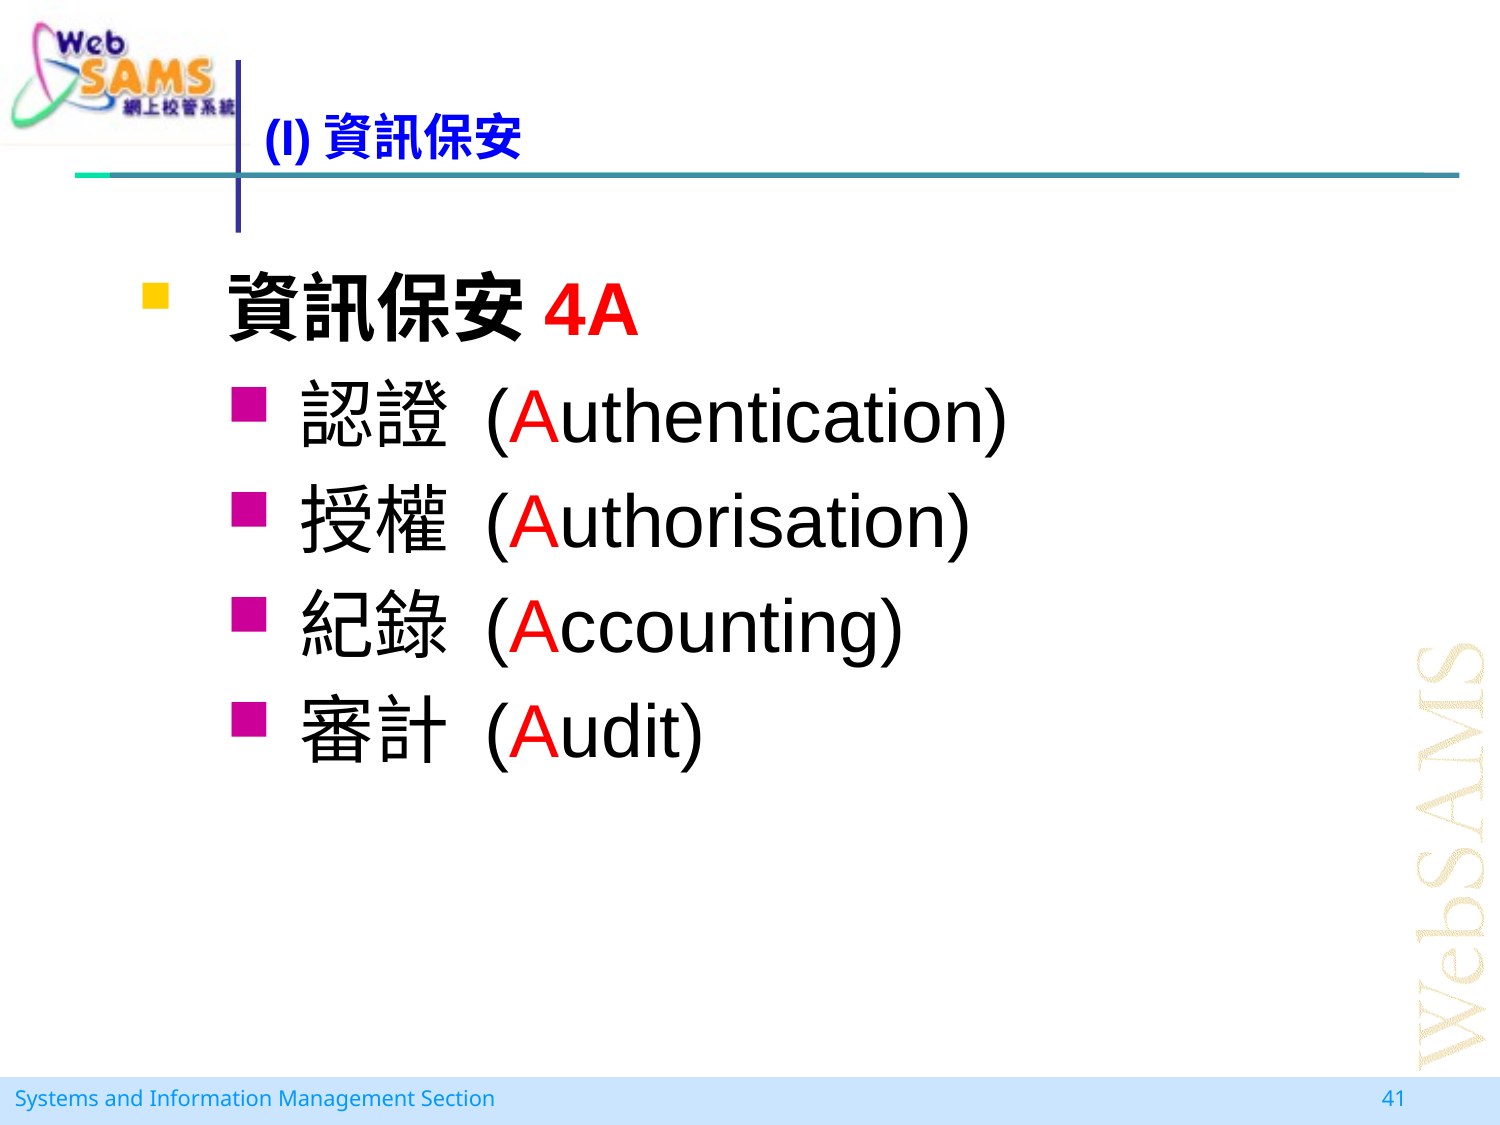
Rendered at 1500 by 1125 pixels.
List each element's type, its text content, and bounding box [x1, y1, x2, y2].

picture [1391, 635, 1500, 1073]
picture [0, 0, 250, 146]
list 資訊保安4A 認證 (Authentication) 授權 (Authorisation) 紀錄 (Accounting) 審計 (Audit) [123, 194, 1400, 985]
title (I)資訊保安 [249, 47, 1425, 173]
